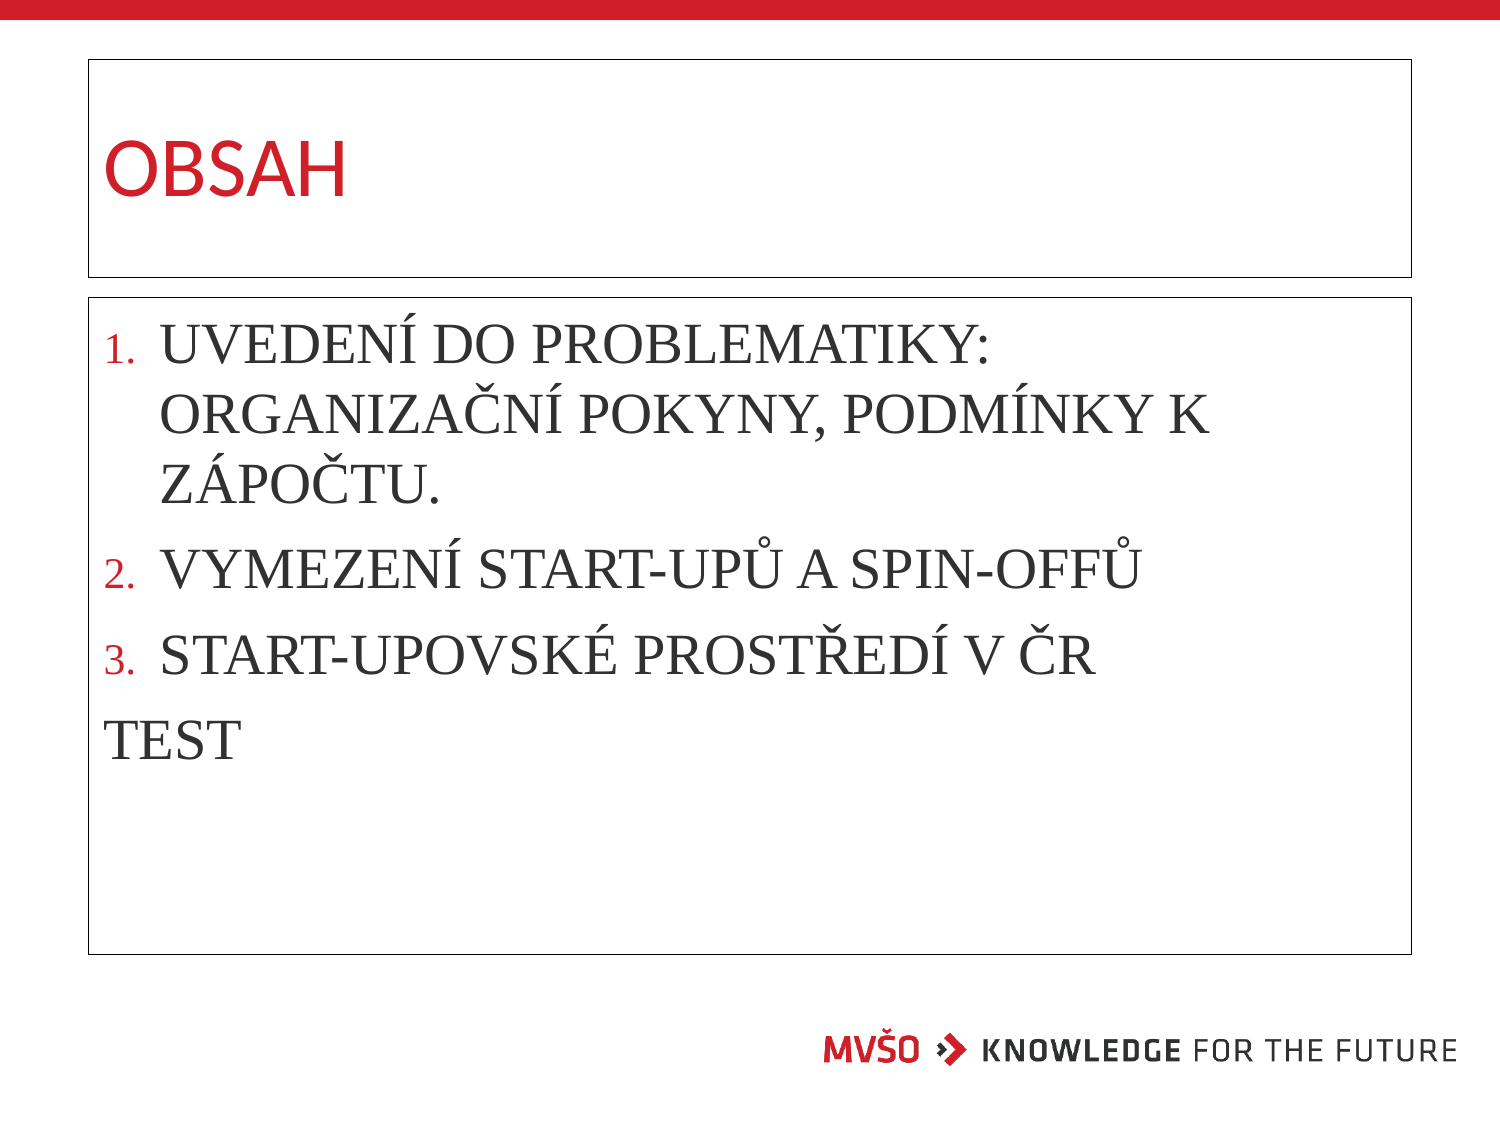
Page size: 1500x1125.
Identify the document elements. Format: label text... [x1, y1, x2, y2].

title OBSAH [88, 59, 1412, 278]
picture [824, 1028, 1456, 1066]
list Uvedení do problematiky: Organizační pokyny, podmínky k zápočtu. Vymezení start-upů a spin-offů Start-upovské prostředí v ČR Test [88, 297, 1412, 955]
